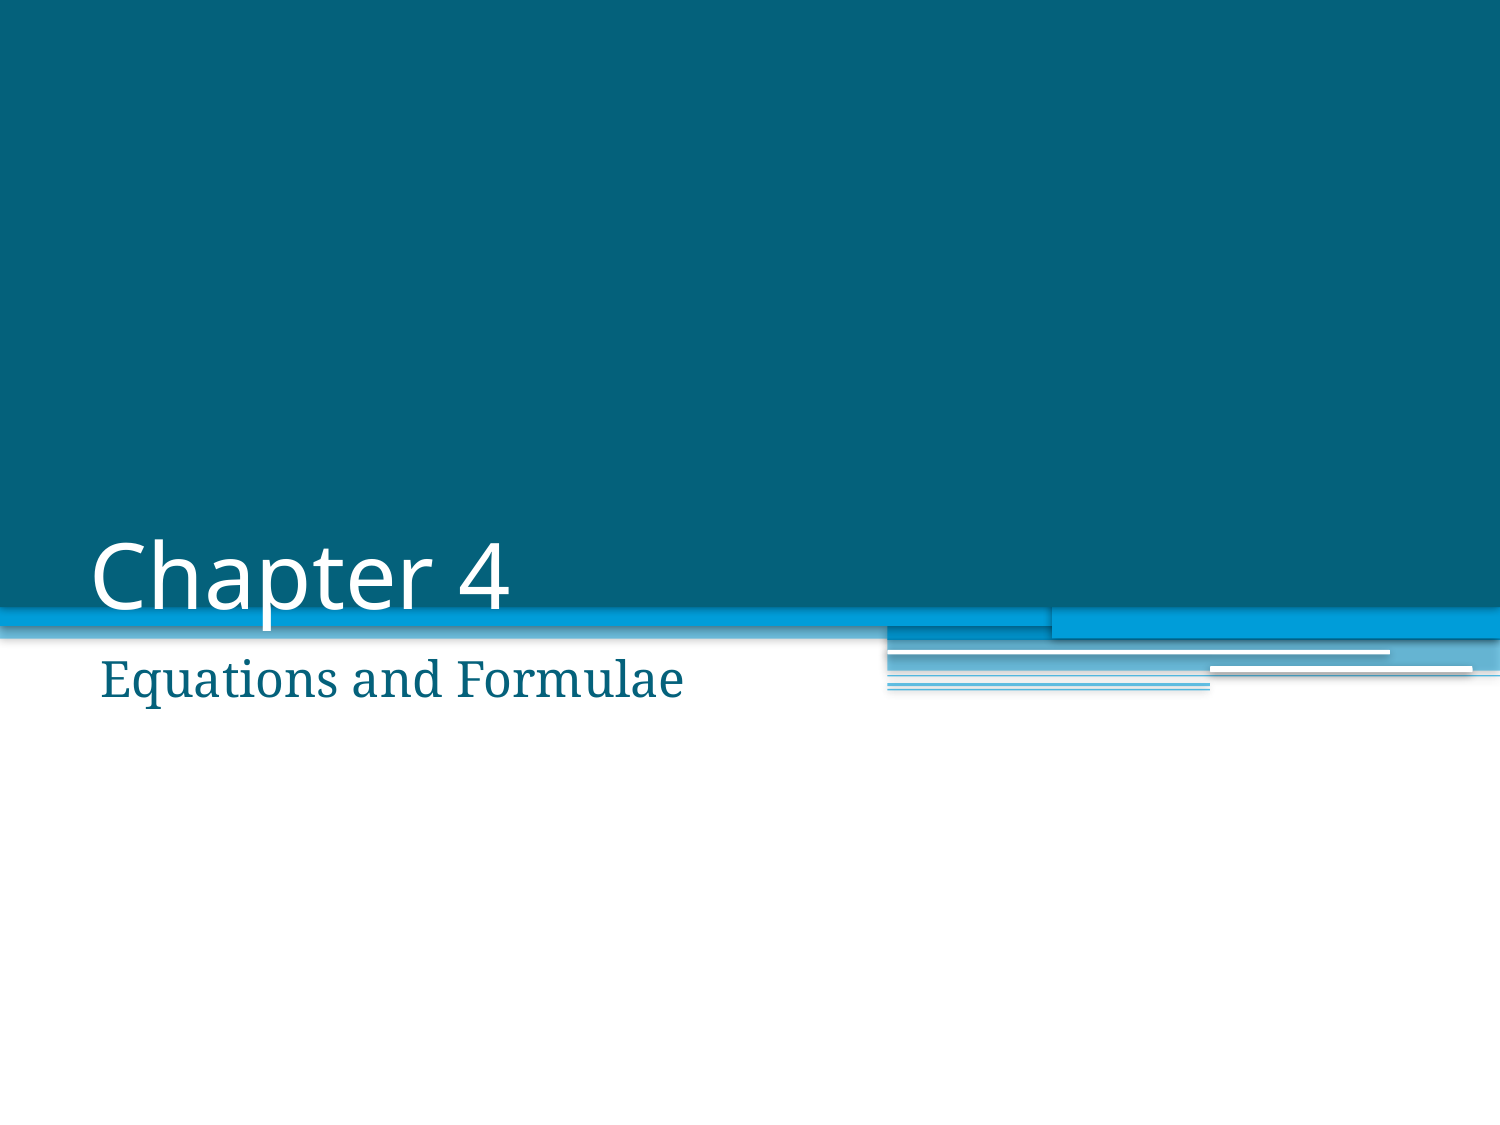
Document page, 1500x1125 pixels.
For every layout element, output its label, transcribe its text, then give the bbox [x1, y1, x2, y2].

subtitle Equations and Formulae [75, 639, 888, 928]
title Chapter 4 [75, 394, 1463, 636]
